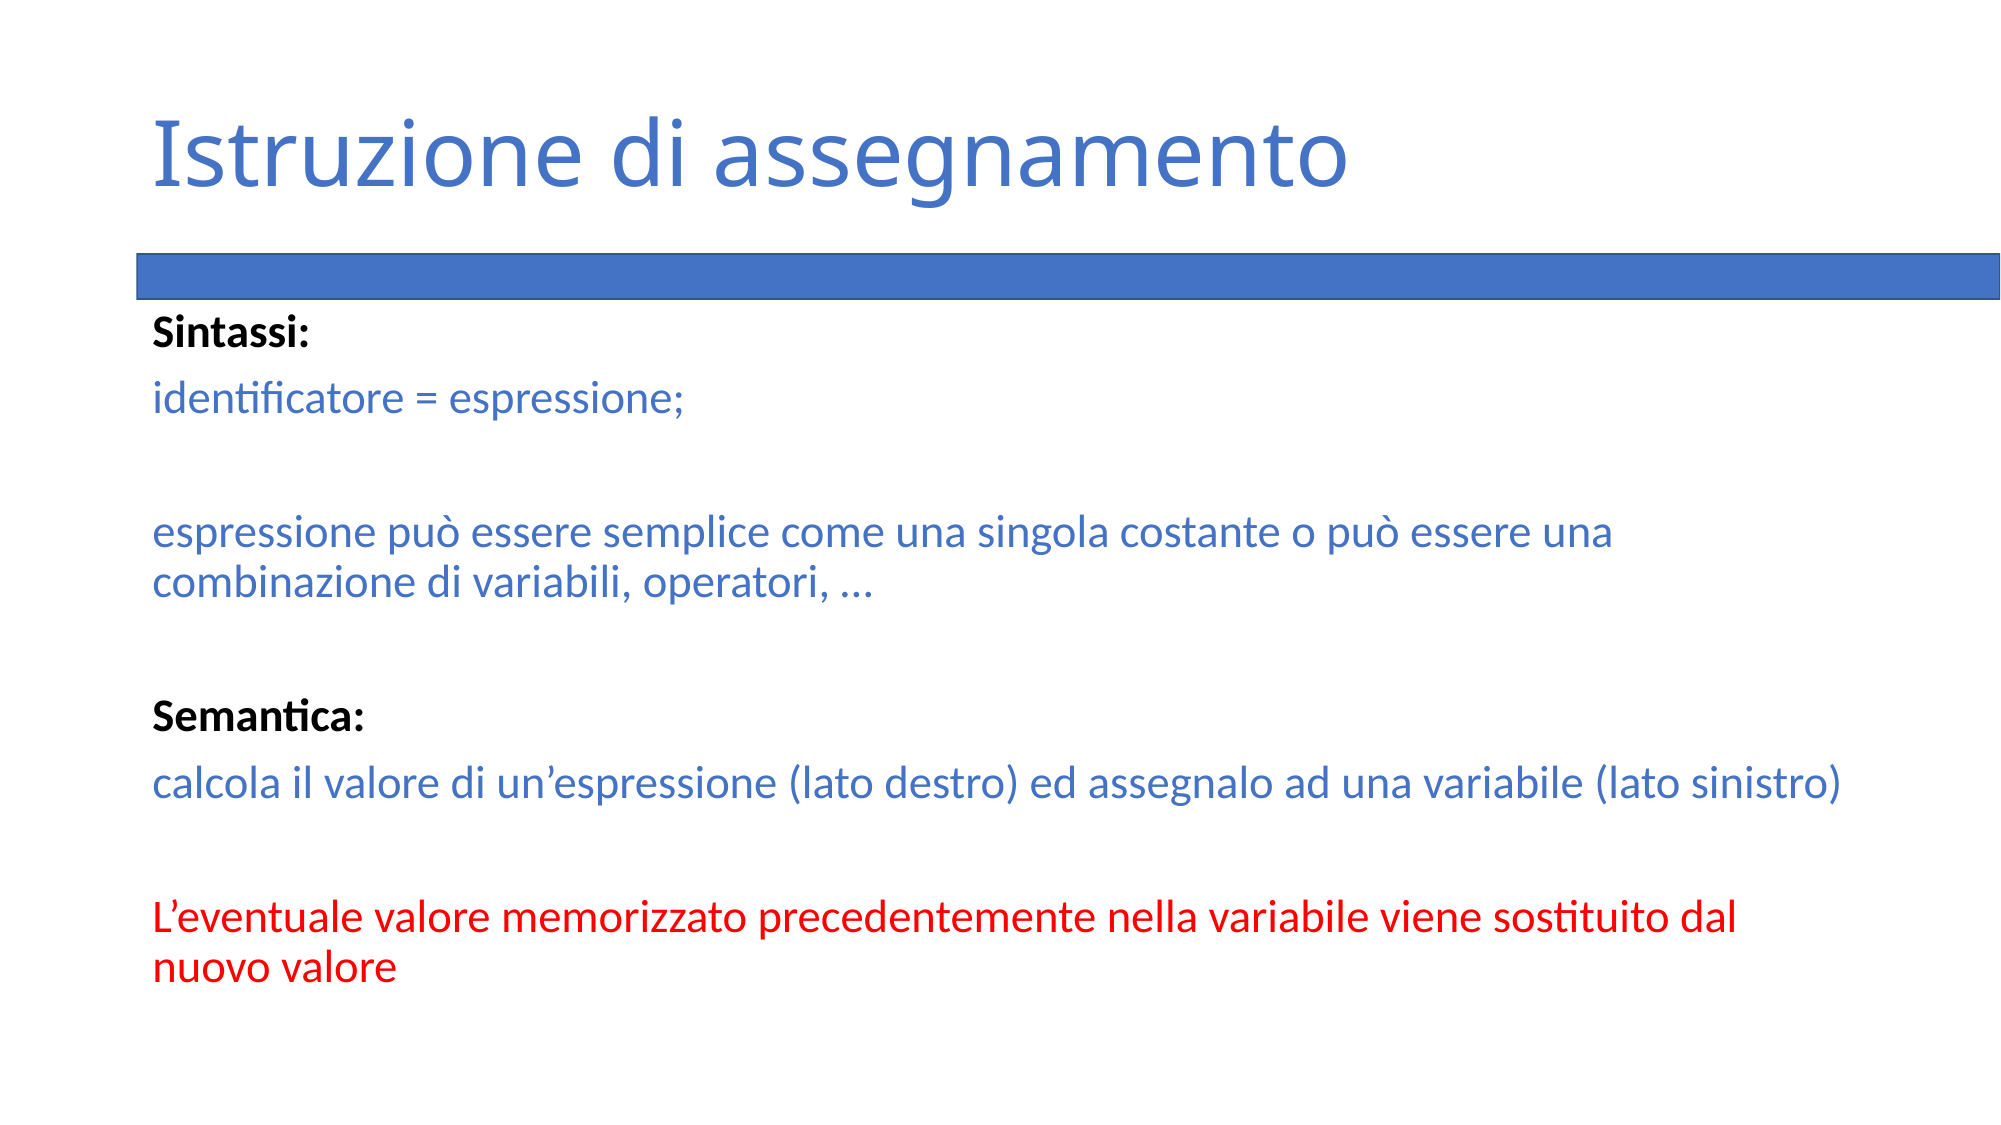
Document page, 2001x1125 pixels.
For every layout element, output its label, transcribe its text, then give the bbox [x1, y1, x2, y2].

title Istruzione di assegnamento [137, 59, 1863, 255]
list Sintassi: identificatore = espressione; espressione può essere semplice come una singola costante o può essere una combinazione di variabili, operatori, … Semantica: calcola il valore di un’espressione (lato destro) ed assegnalo ad una variabile (lato sinistro) L’eventuale valore memorizzato precedentemente nella variabile viene sostituito dal nuovo valore [137, 299, 1863, 1014]
